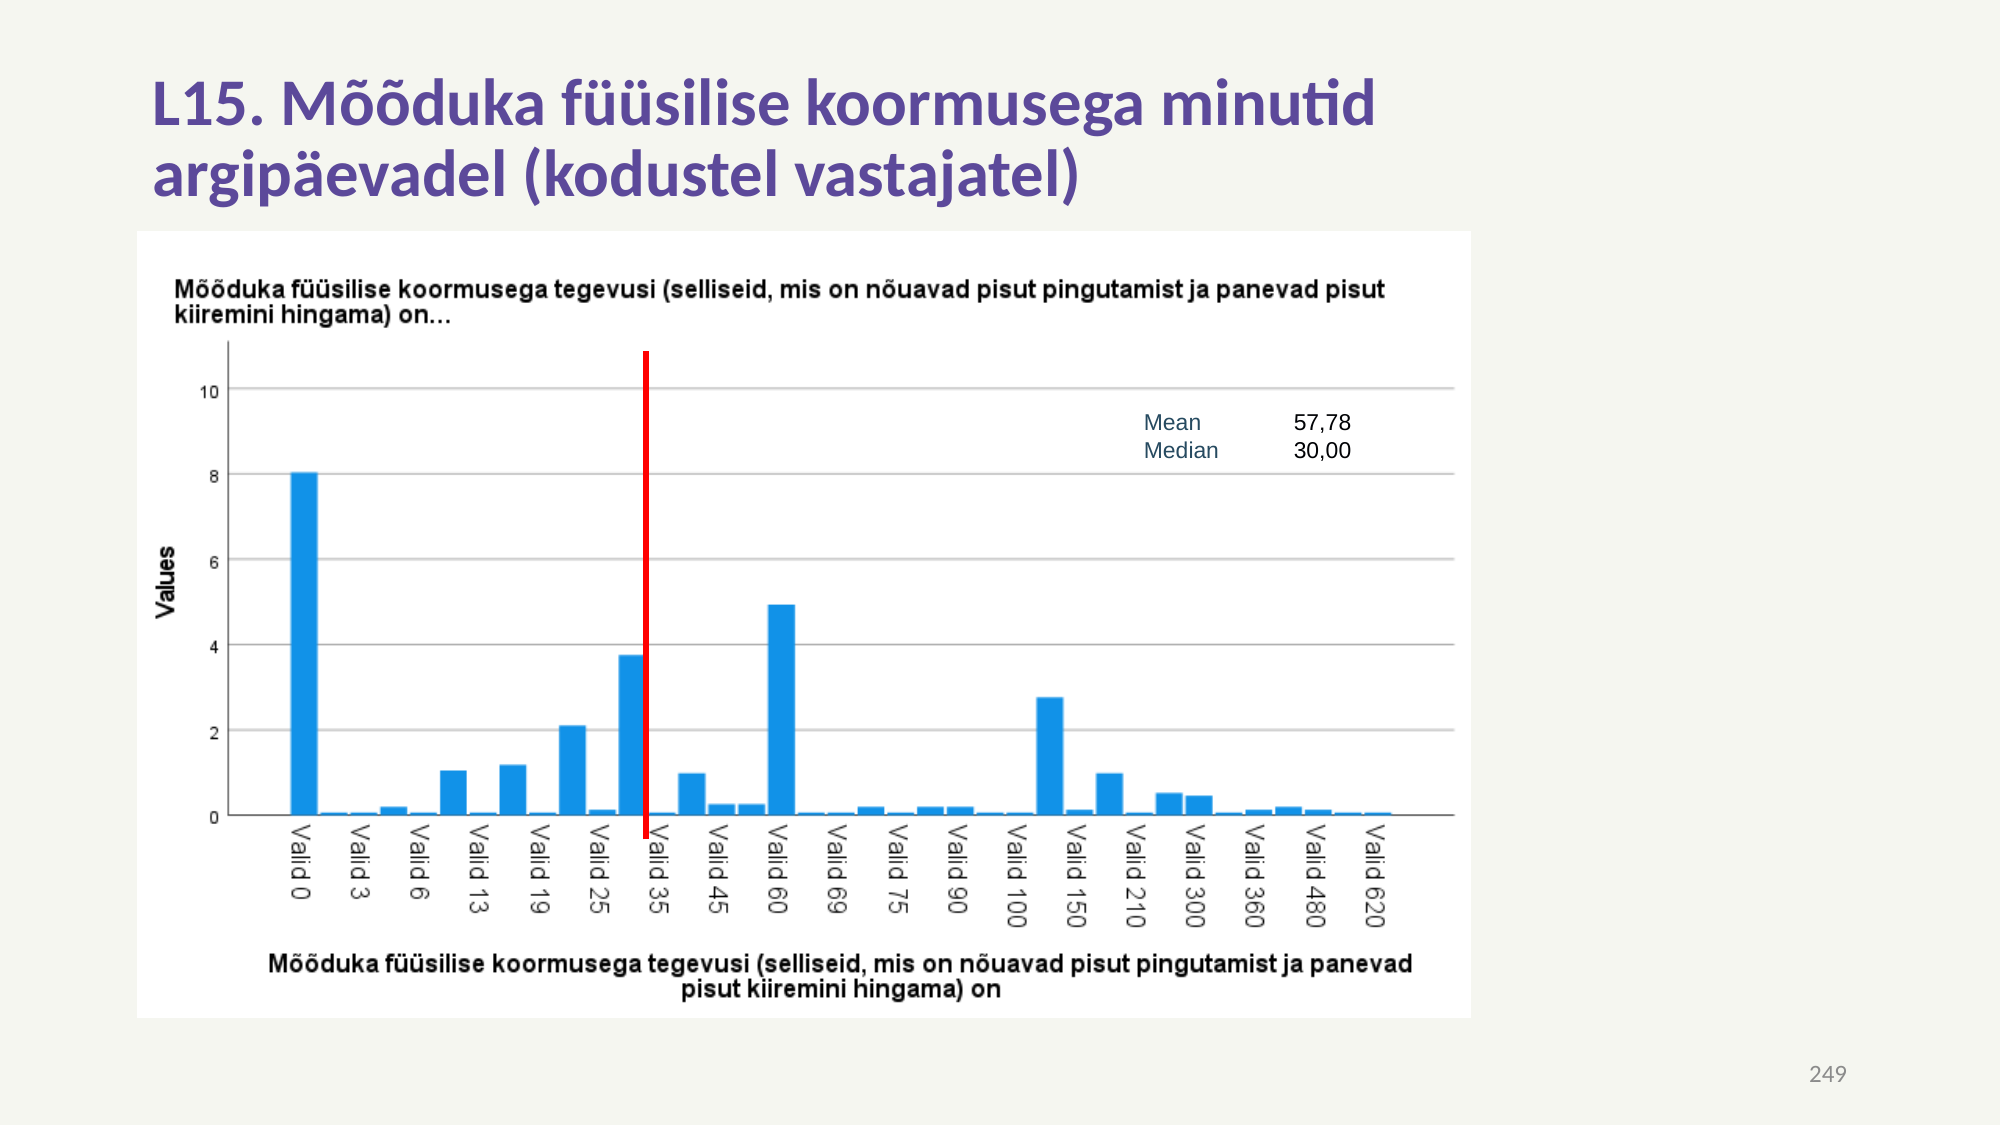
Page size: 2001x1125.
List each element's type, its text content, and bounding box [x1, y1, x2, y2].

slide_number 249 [1412, 1042, 1863, 1103]
picture [137, 231, 1471, 1018]
title L15. Mõõduka füüsilise koormusega minutid argipäevadel (kodustel vastajatel) [137, 59, 1863, 278]
